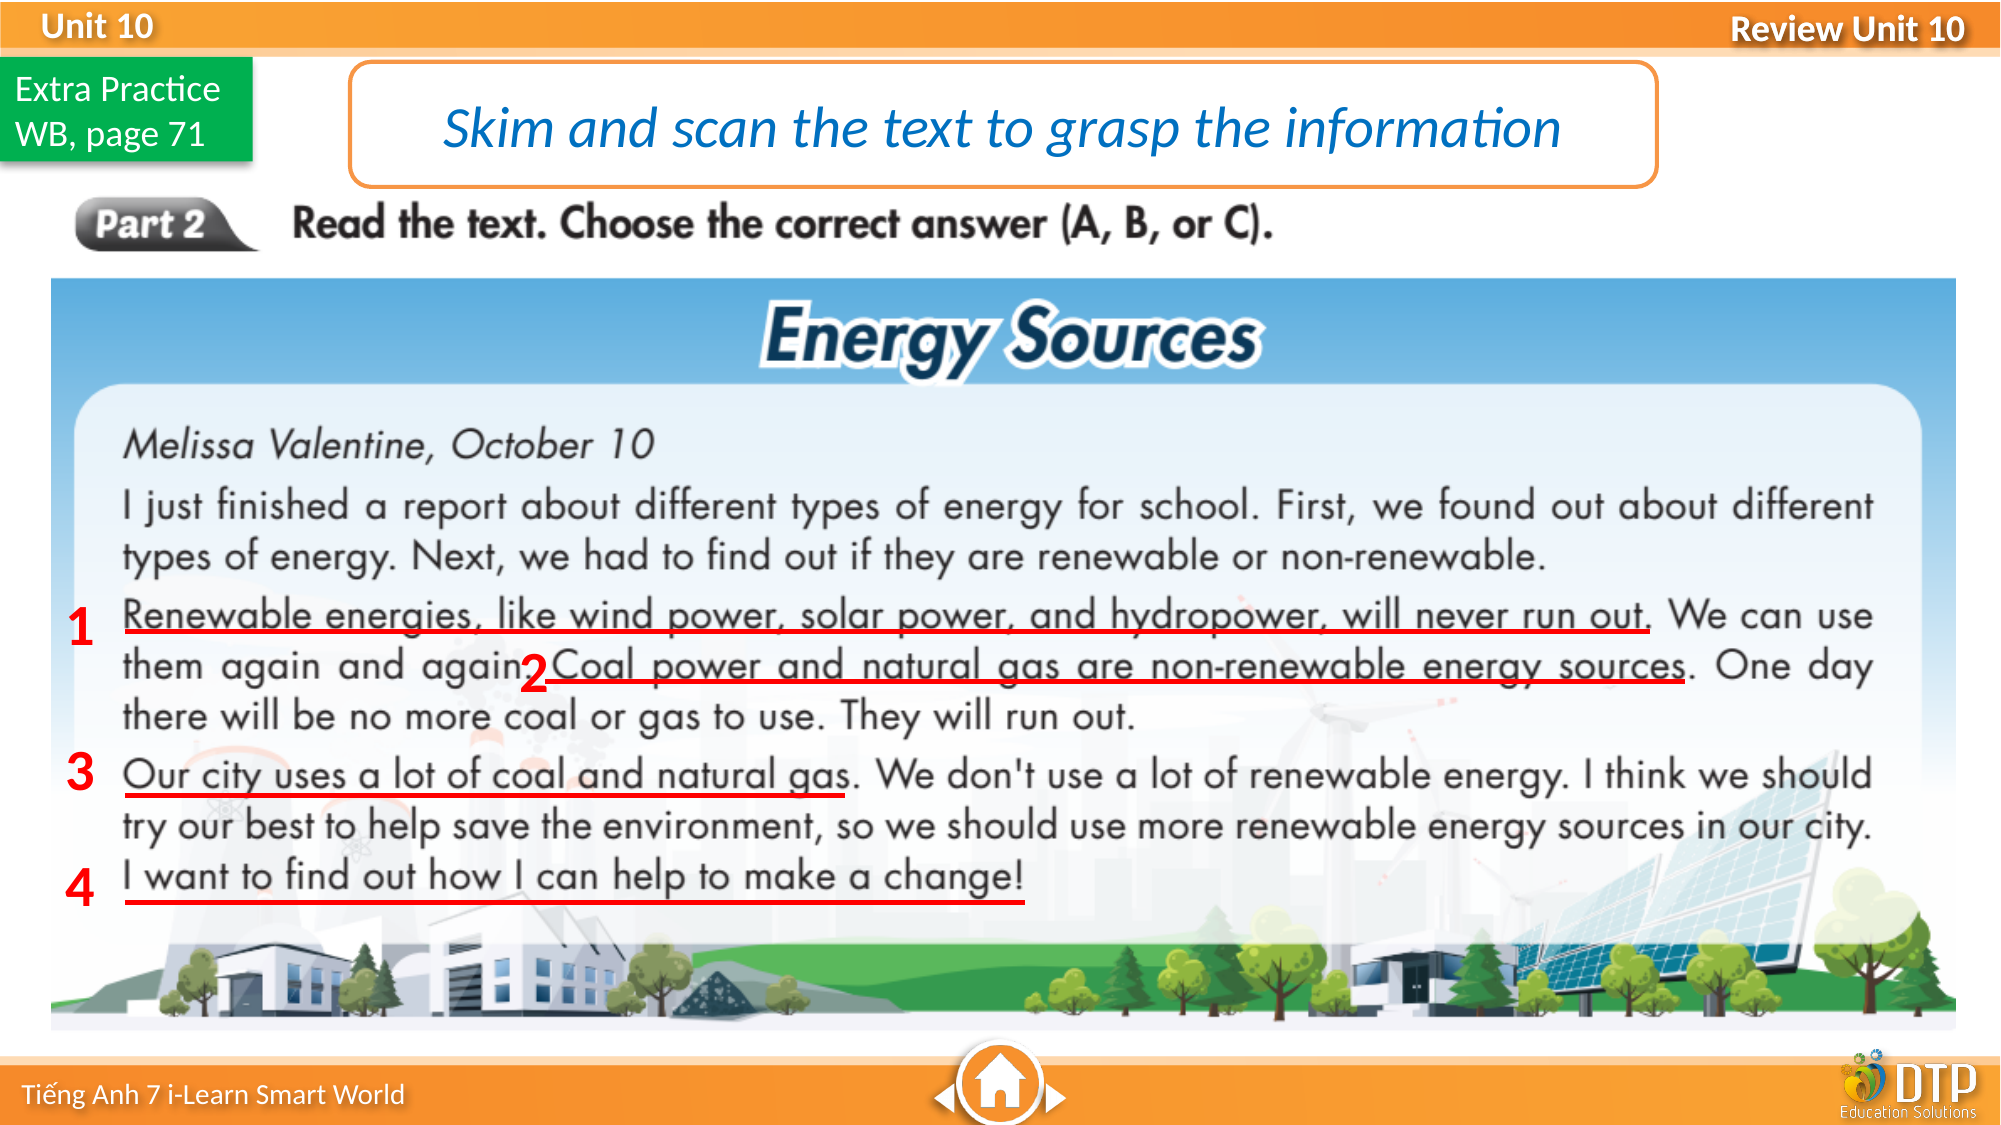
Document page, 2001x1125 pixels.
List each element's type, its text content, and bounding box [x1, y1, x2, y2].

text_box Skim and scan the text to grasp the information [347, 59, 1659, 184]
text_box Extra Practice WB, page 71 [0, 56, 253, 162]
picture [0, 2, 2001, 1125]
